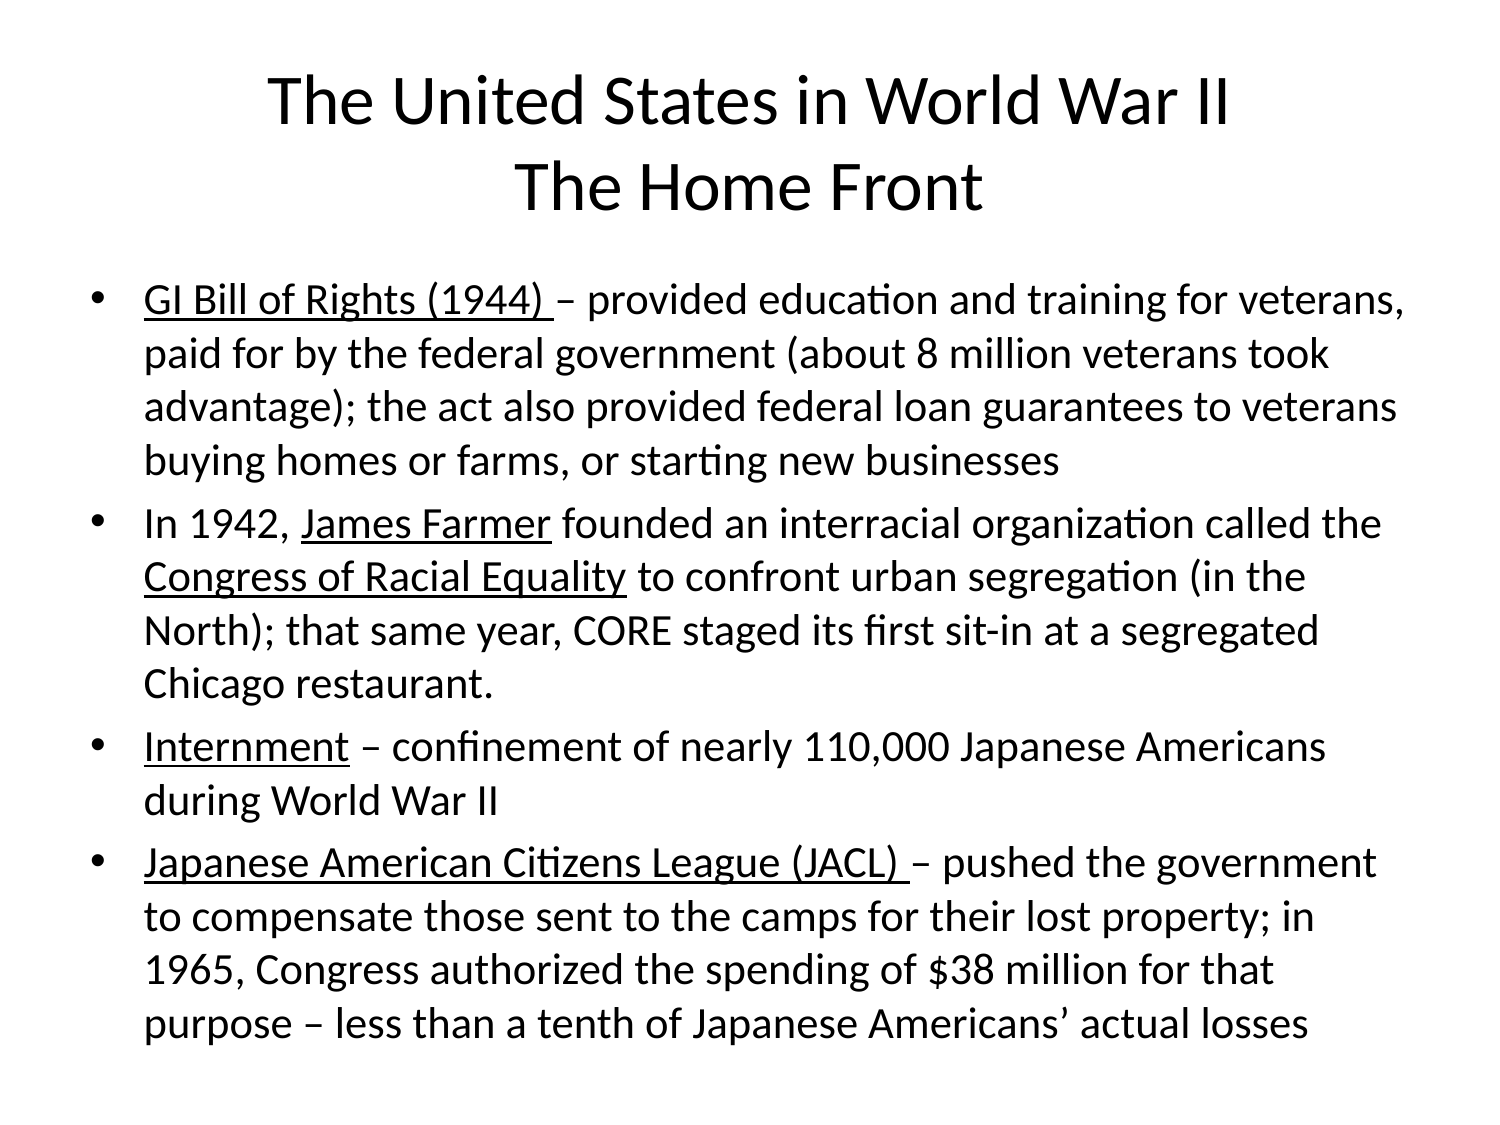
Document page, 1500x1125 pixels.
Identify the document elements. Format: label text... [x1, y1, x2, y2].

title The United States in World War II The Home Front [75, 45, 1425, 233]
list GI Bill of Rights (1944) – provided education and training for veterans, paid for by the federal government (about 8 million veterans took advantage); the act also provided federal loan guarantees to veterans buying homes or farms, or starting new businesses In 1942, James Farmer founded an interracial organization called the Congress of Racial Equality to confront urban segregation (in the North); that same year, CORE staged its first sit-in at a segregated Chicago restaurant. Internment – confinement of nearly 110,000 Japanese Americans during World War II Japanese American Citizens League (JACL) – pushed the government to compensate those sent to the camps for their lost property; in 1965, Congress authorized the spending of $38 million for that purpose – less than a tenth of Japanese Americans’ actual losses [75, 262, 1425, 1113]
